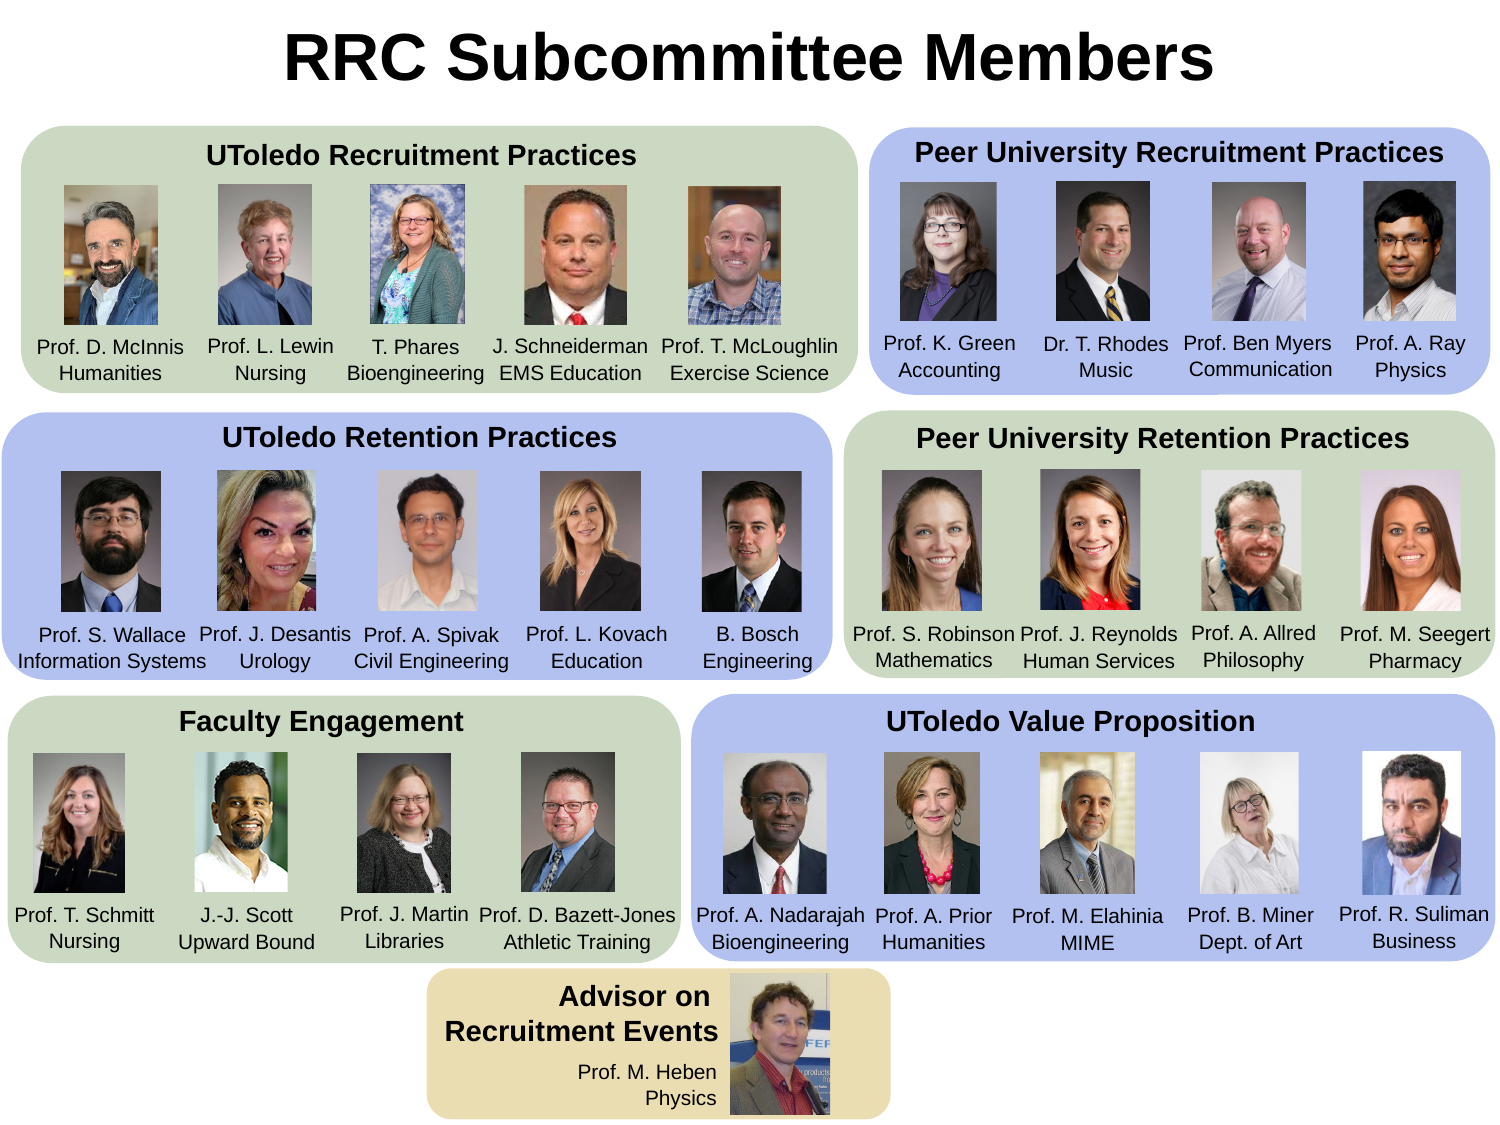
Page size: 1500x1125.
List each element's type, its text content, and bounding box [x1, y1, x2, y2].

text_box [679, 695, 1500, 962]
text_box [836, 411, 1500, 680]
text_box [867, 126, 1483, 389]
text_box [889, 389, 1470, 396]
text_box [46, 124, 833, 129]
text_box [1483, 145, 1492, 377]
text_box [856, 154, 860, 366]
text_box [35, 961, 653, 965]
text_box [187, 969, 831, 1118]
text_box [441, 967, 892, 1121]
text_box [20, 129, 856, 394]
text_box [0, 694, 692, 961]
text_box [1, 411, 829, 683]
title RRC Subcommittee Members [32, 0, 1468, 123]
text_box [829, 437, 834, 656]
